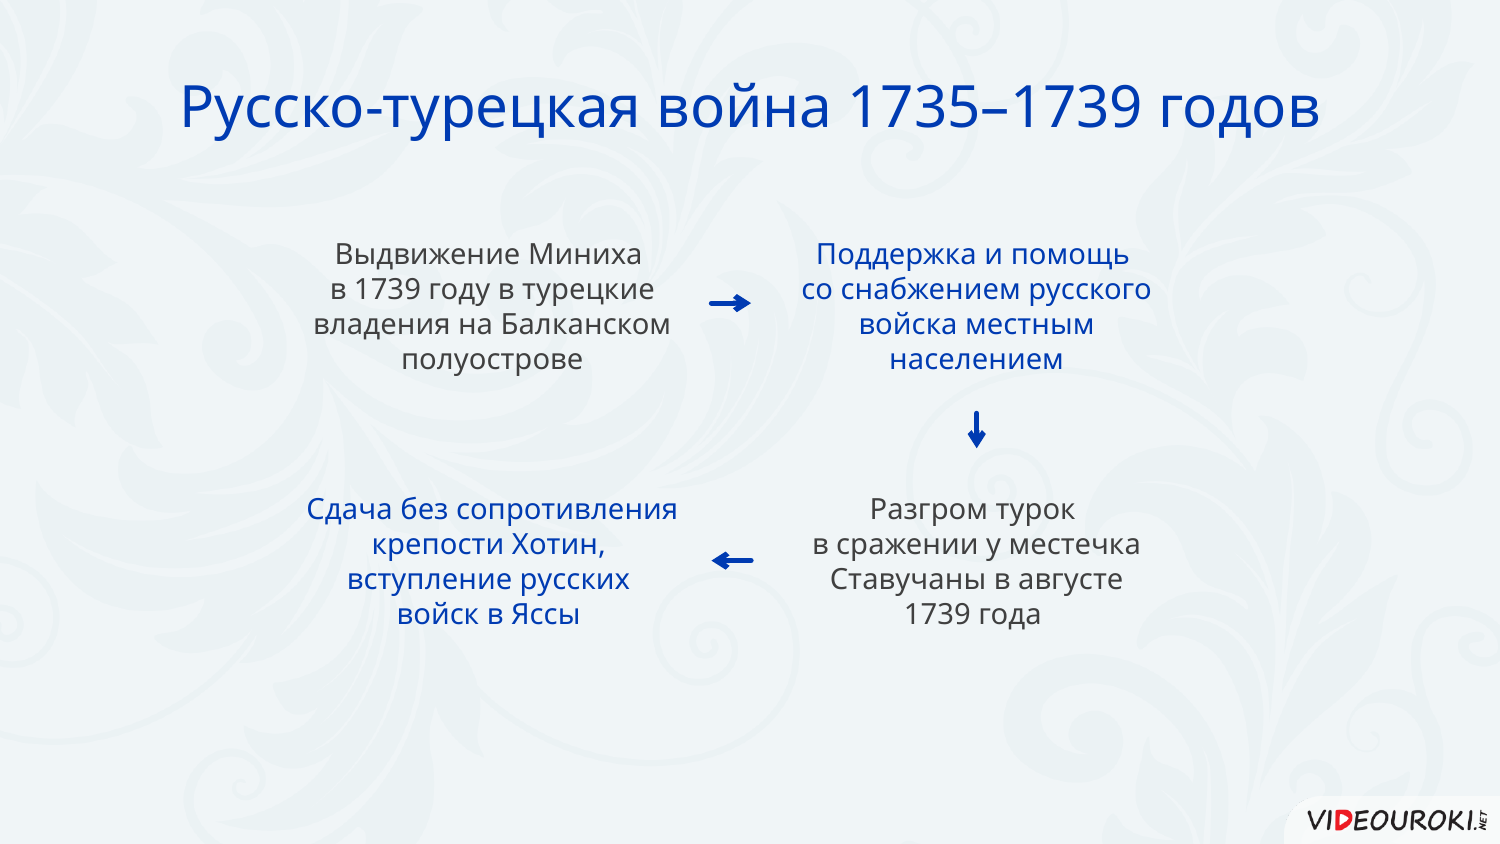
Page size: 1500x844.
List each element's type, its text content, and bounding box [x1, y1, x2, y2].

text_box Сдача без сопротивления крепости Хотин, вступление русских войск в Яссы [282, 483, 703, 638]
text_box Выдвижение Миниха в 1739 году в турецкие владения на Балканском полуострове [282, 228, 703, 383]
text_box Русско-турецкая война 1735–1739 годов [58, 61, 1442, 147]
text_box Разгром турок в сражении у местечка Ставучаны в августе 1739 года [766, 483, 1187, 638]
picture [0, 0, 1500, 844]
text_box Поддержка и помощь со снабжением русского войска местным населением [766, 228, 1187, 383]
